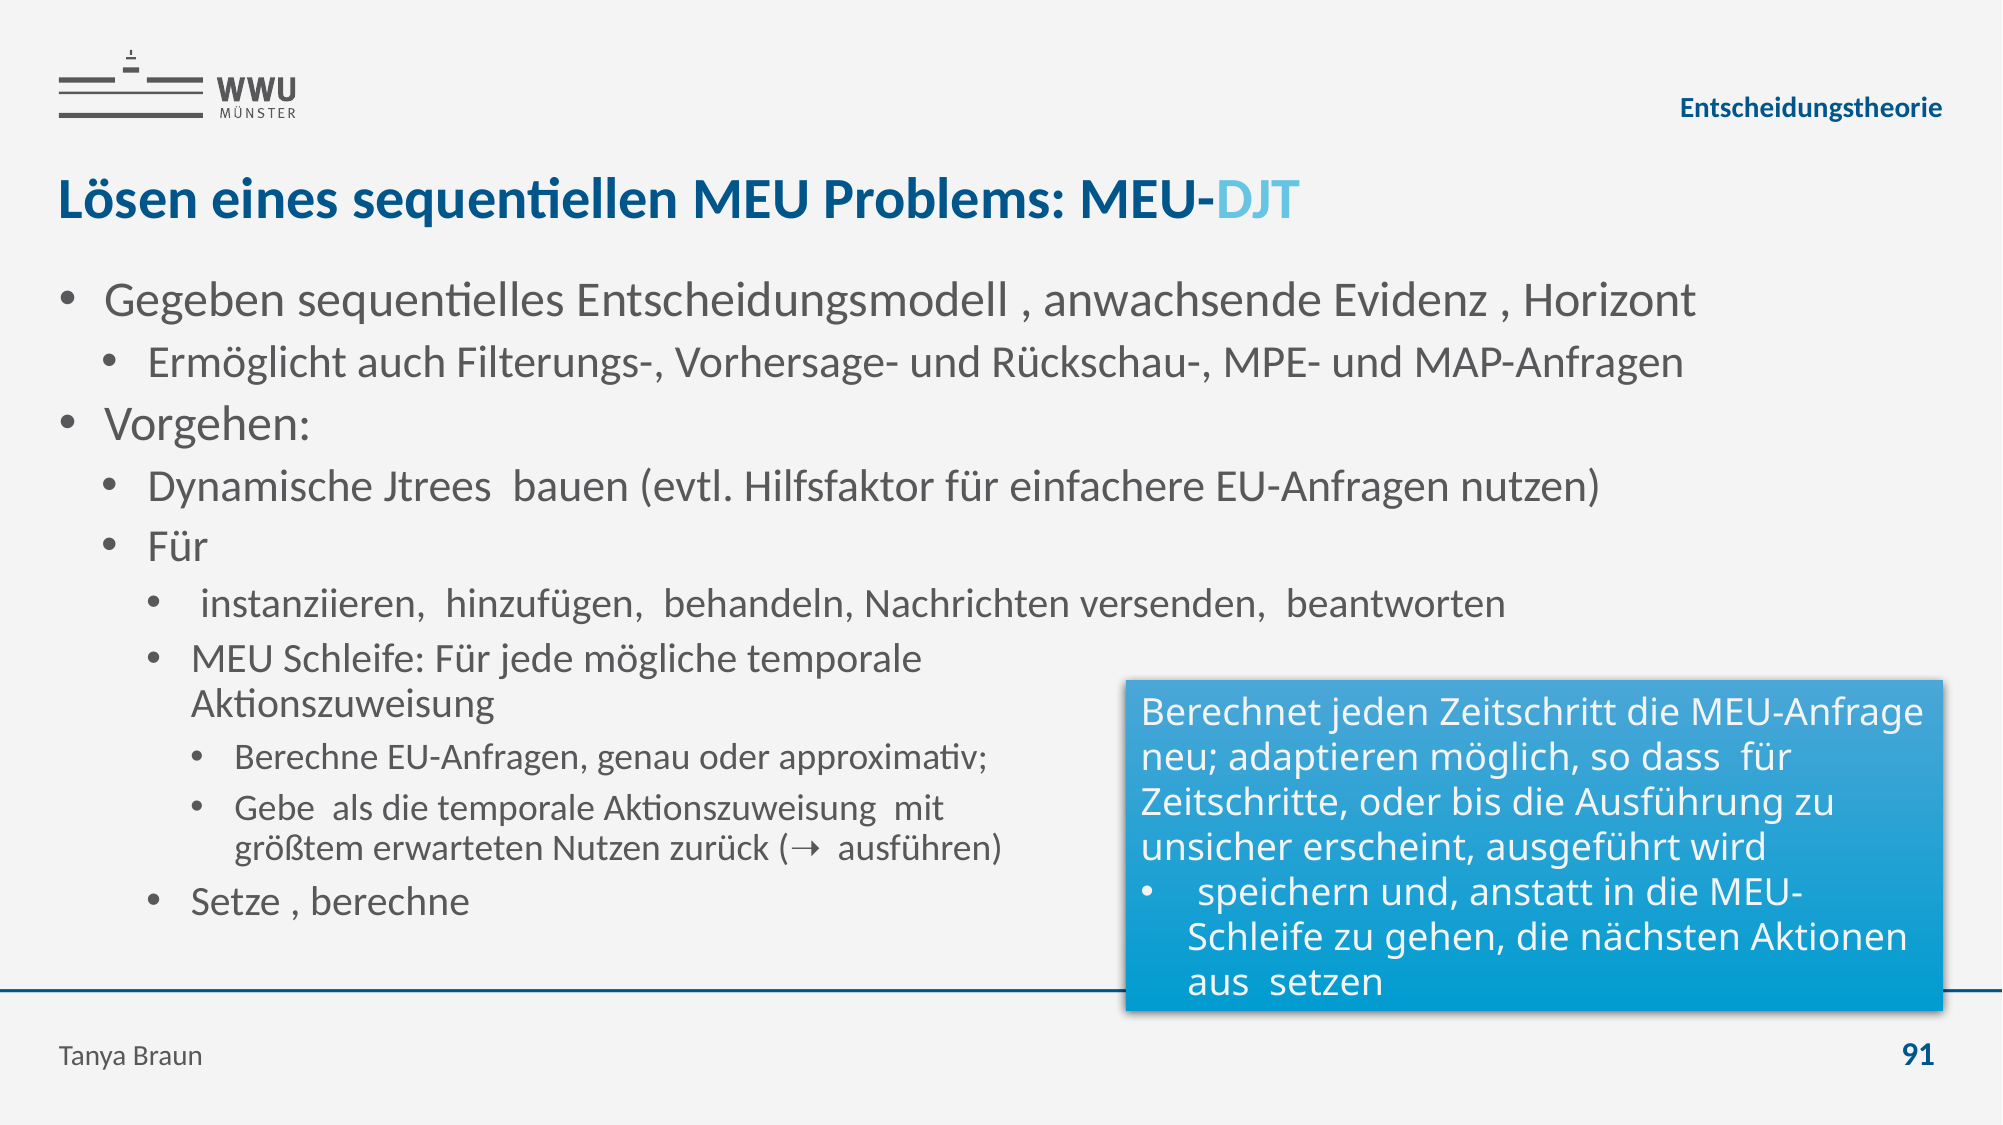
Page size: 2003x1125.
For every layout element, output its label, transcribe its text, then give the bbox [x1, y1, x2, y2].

slide_number Entscheidungstheorie [590, 63, 1943, 123]
footer Tanya Braun [59, 1012, 1442, 1072]
slide_number 91 [1824, 1019, 1943, 1072]
title Lösen eines sequentiellen MEU Problems: MEU-DJT [59, 148, 1943, 243]
